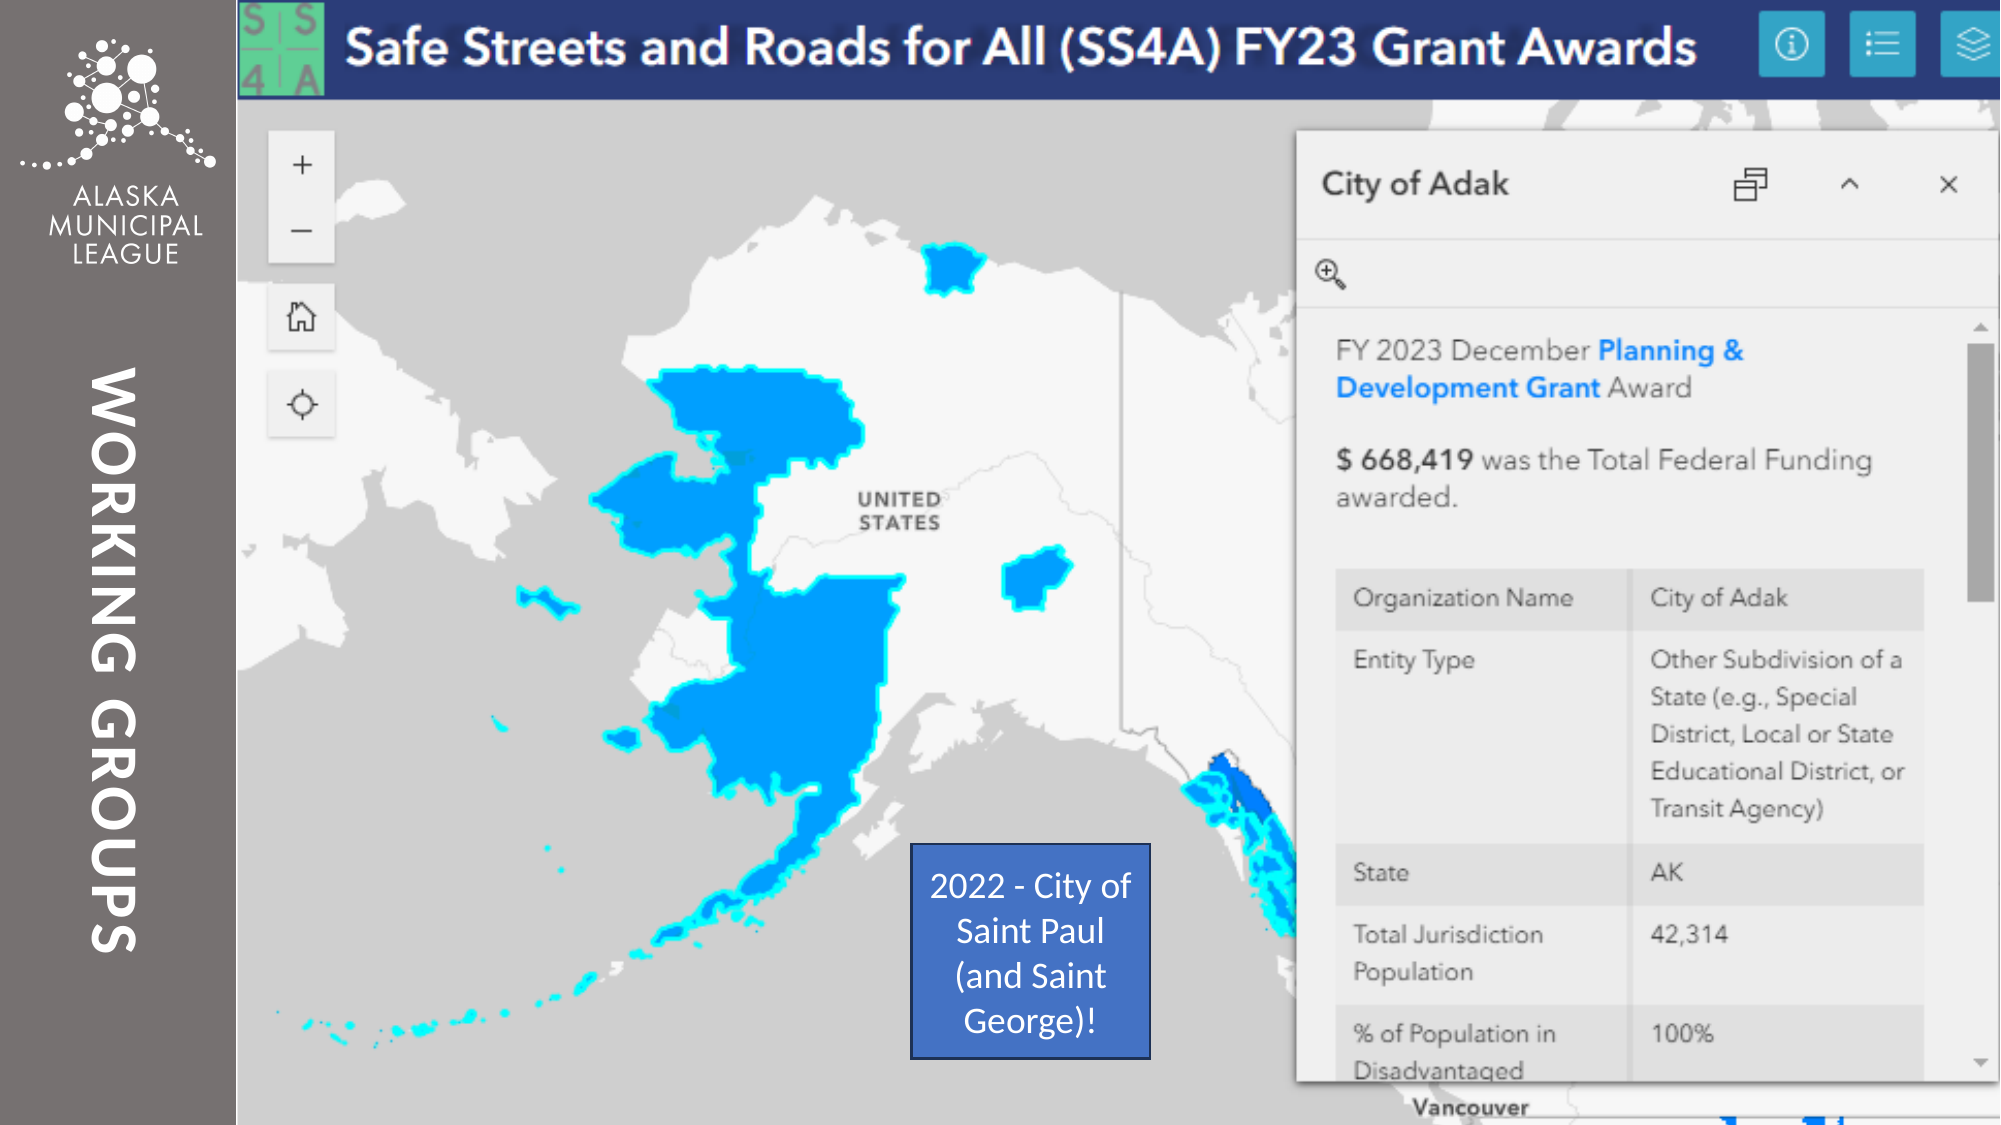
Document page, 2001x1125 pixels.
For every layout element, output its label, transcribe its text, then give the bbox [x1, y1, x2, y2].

text_box [0, 0, 236, 1125]
picture [20, 39, 216, 264]
text_box WORKING GROUPS [62, 347, 177, 1037]
picture [236, 0, 2000, 1125]
